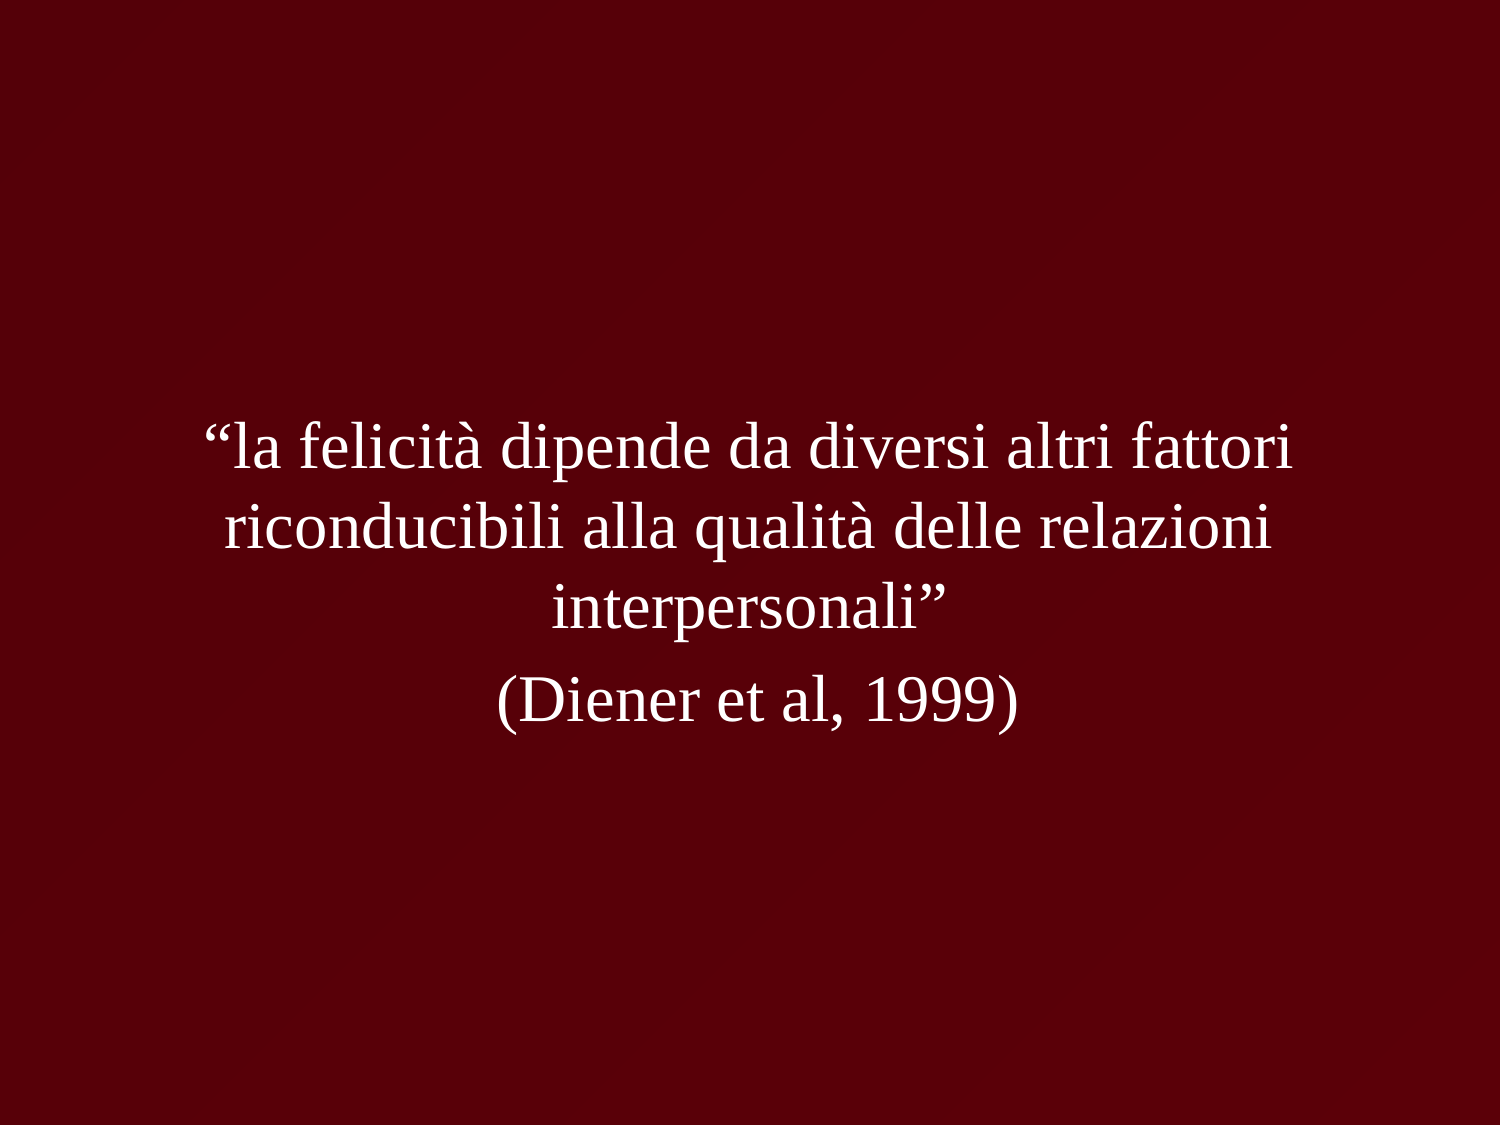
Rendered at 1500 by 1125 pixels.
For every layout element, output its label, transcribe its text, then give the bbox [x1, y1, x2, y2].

list “la felicità dipende da diversi altri fattori riconducibili alla qualità delle relazioni interpersonali” (Diener et al, 1999) [75, 89, 1425, 1048]
